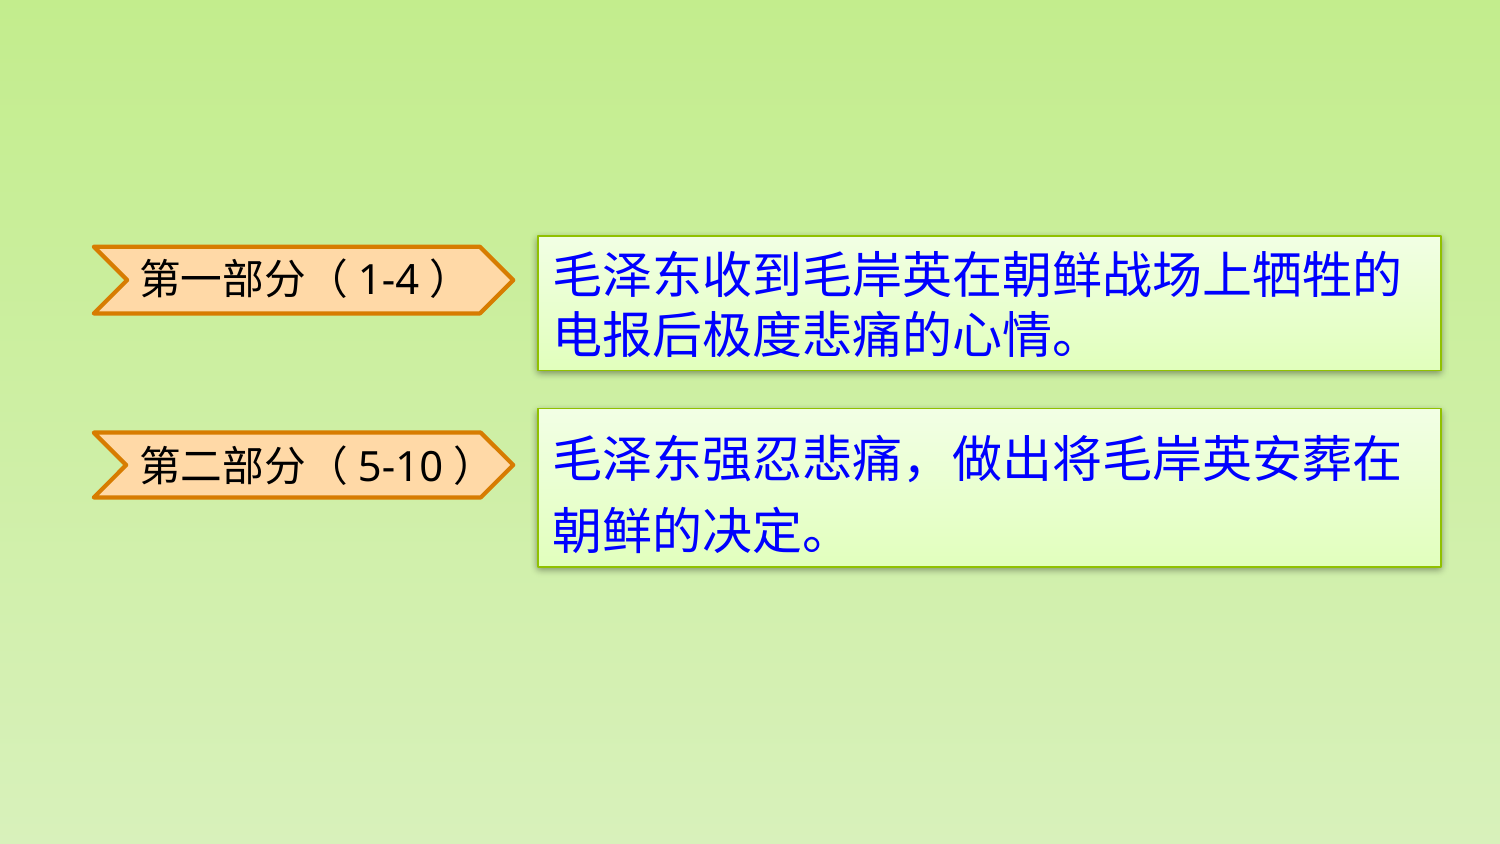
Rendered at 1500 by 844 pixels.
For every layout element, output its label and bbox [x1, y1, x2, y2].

text_box [93, 230, 1442, 373]
text_box [93, 408, 1442, 569]
